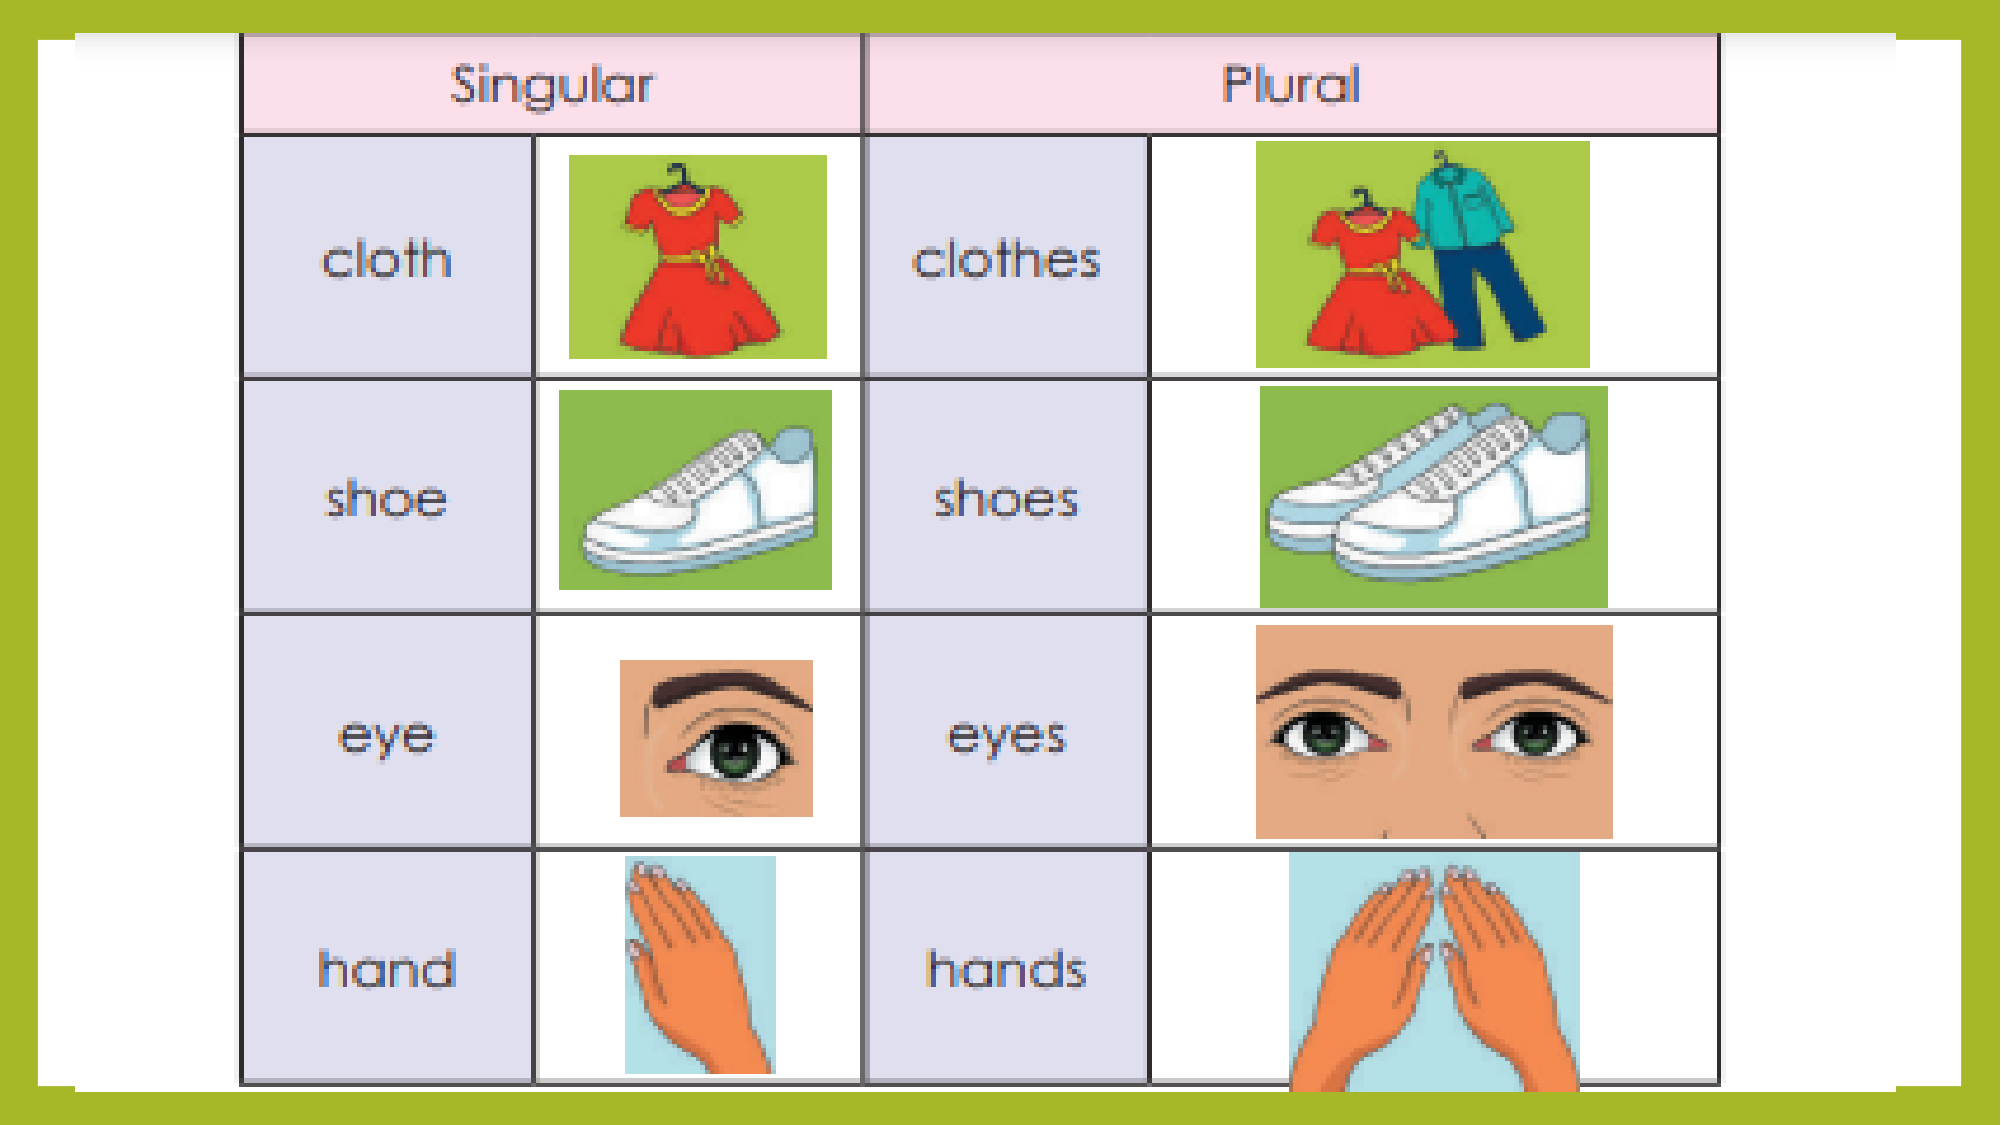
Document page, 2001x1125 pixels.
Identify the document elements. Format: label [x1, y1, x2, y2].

picture [74, 32, 1897, 1093]
